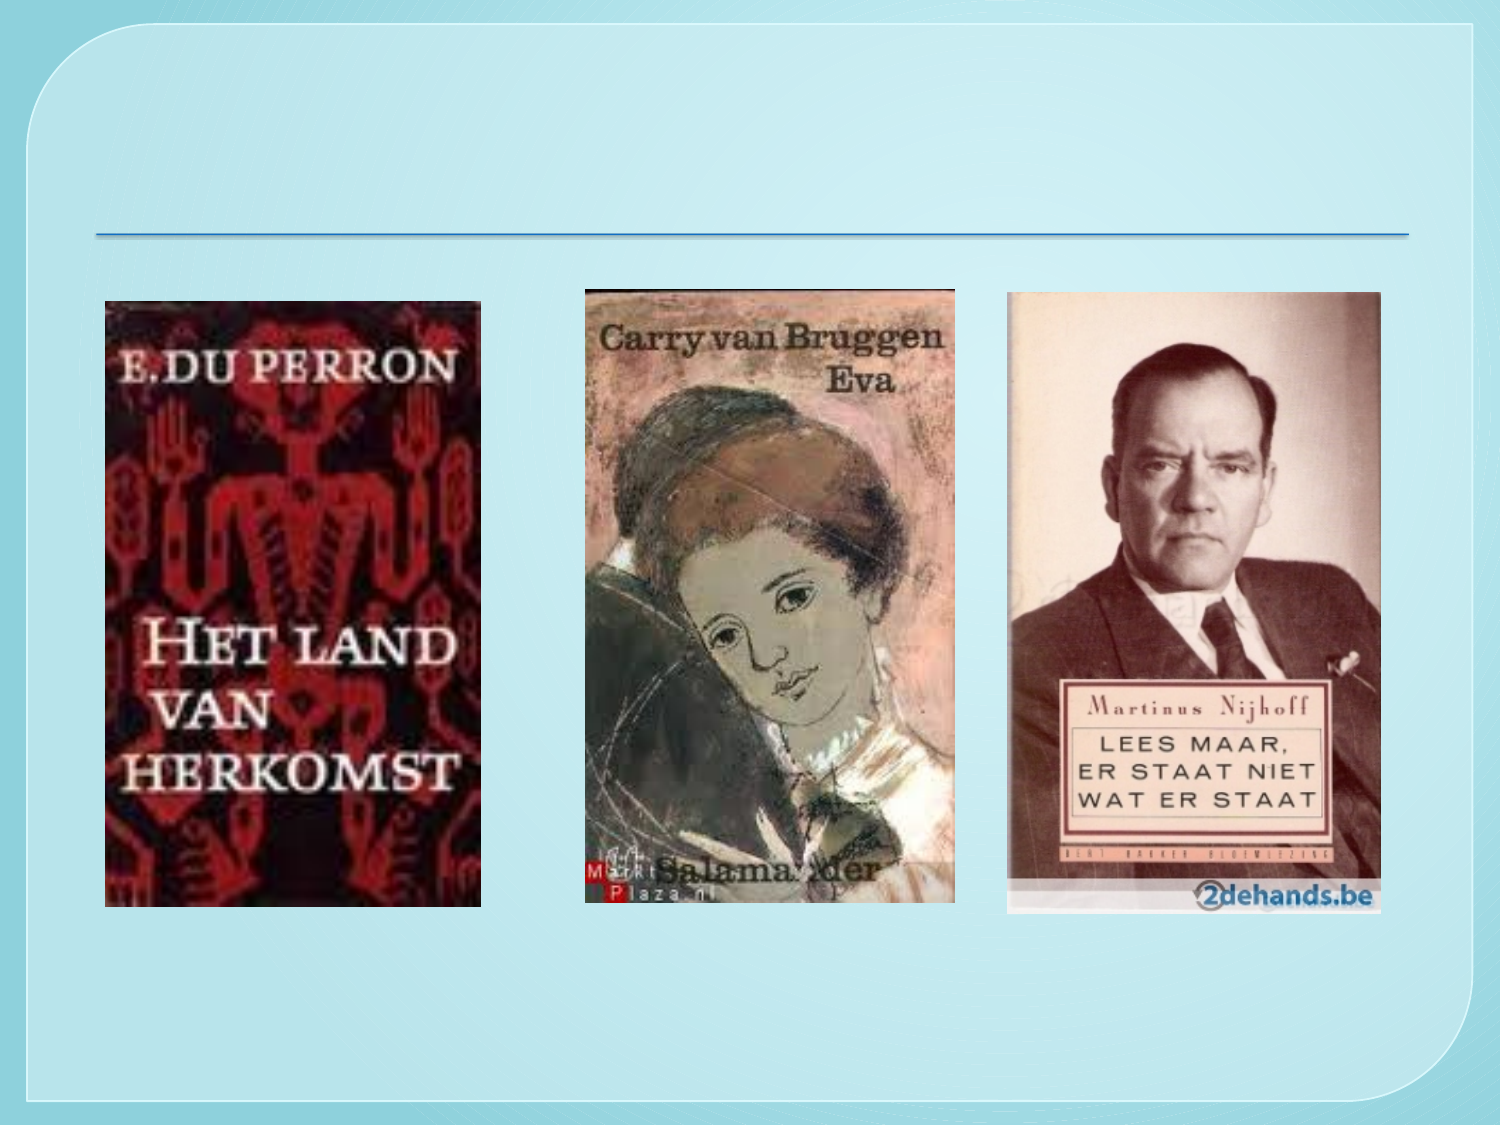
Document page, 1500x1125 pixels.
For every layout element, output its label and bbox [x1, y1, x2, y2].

picture [585, 289, 955, 903]
picture [1007, 292, 1381, 915]
list [105, 300, 481, 907]
